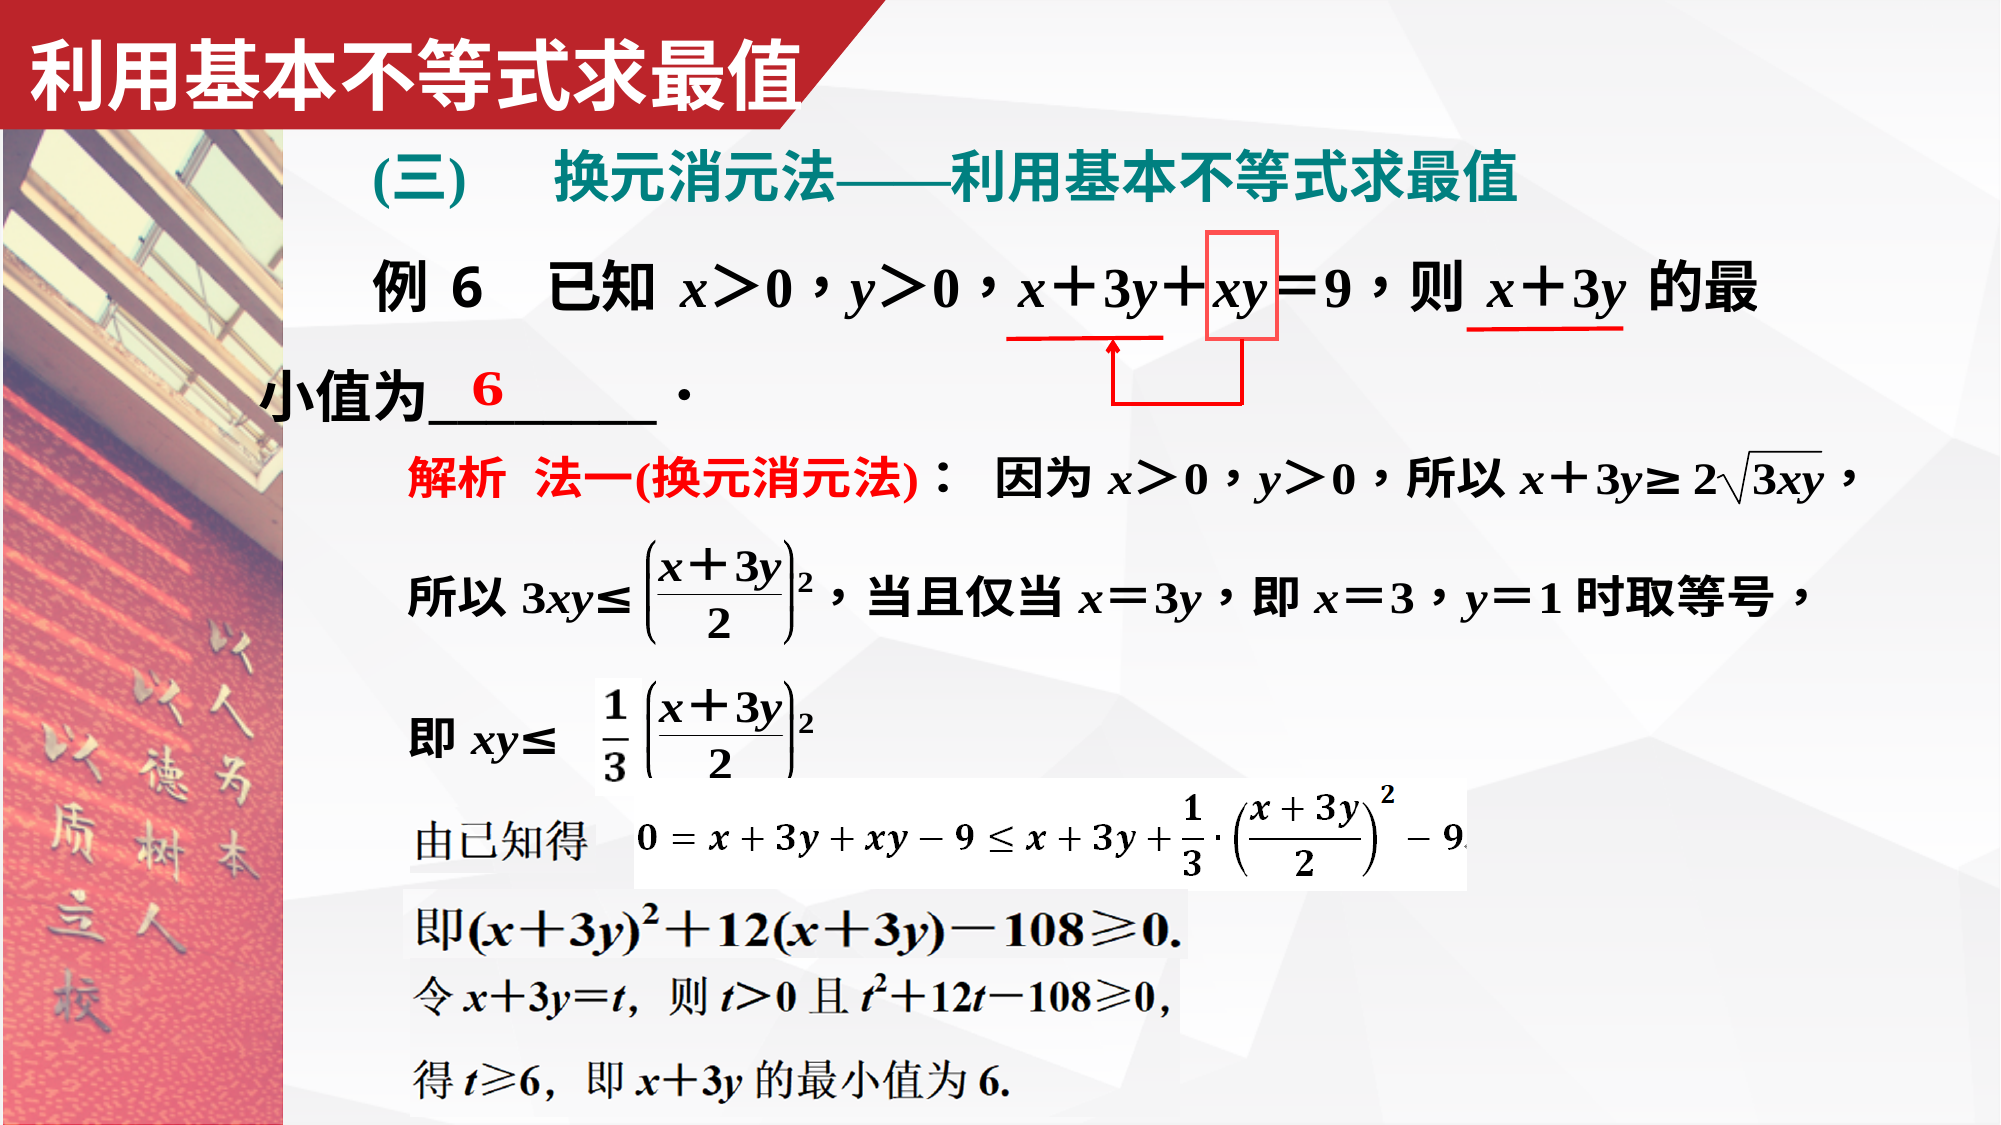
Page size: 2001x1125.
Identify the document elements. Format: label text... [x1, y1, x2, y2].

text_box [258, 140, 1757, 471]
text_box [1112, 338, 1242, 407]
picture [283, 0, 2001, 1125]
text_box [3, 130, 283, 1125]
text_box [306, 448, 1894, 820]
title 利用基本不等式求最值 [0, 29, 834, 130]
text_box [471, 354, 703, 448]
